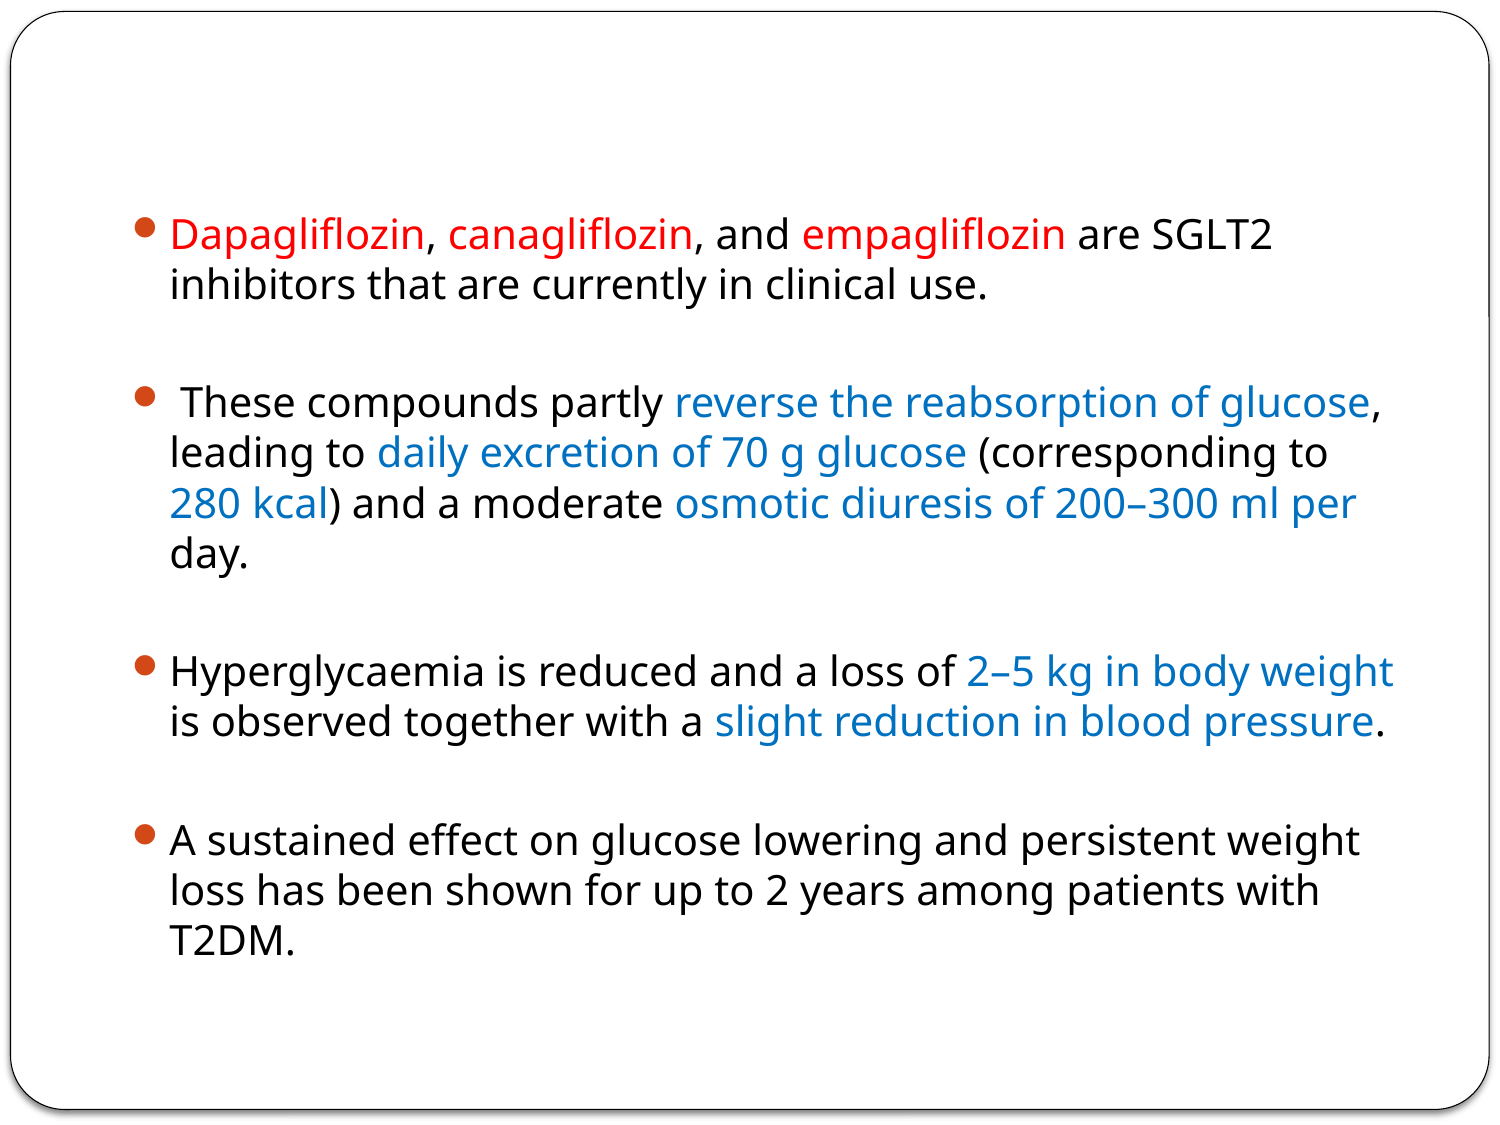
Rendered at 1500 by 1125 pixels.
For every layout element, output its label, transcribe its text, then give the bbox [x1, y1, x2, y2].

list Dapagliflozin, canagliflozin, and empagliflozin are SGLT2 inhibitors that are currently in clinical use. These compounds partly reverse the reabsorption of glucose, leading to daily excretion of 70 g glucose (corresponding to 280 kcal) and a moderate osmotic diuresis of 200–300 ml per day. Hyperglycaemia is reduced and a loss of 2–5 kg in body weight is observed together with a slight reduction in blood pressure. A sustained effect on glucose lowering and persistent weight loss has been shown for up to 2 years among patients with T2DM. [117, 140, 1425, 988]
